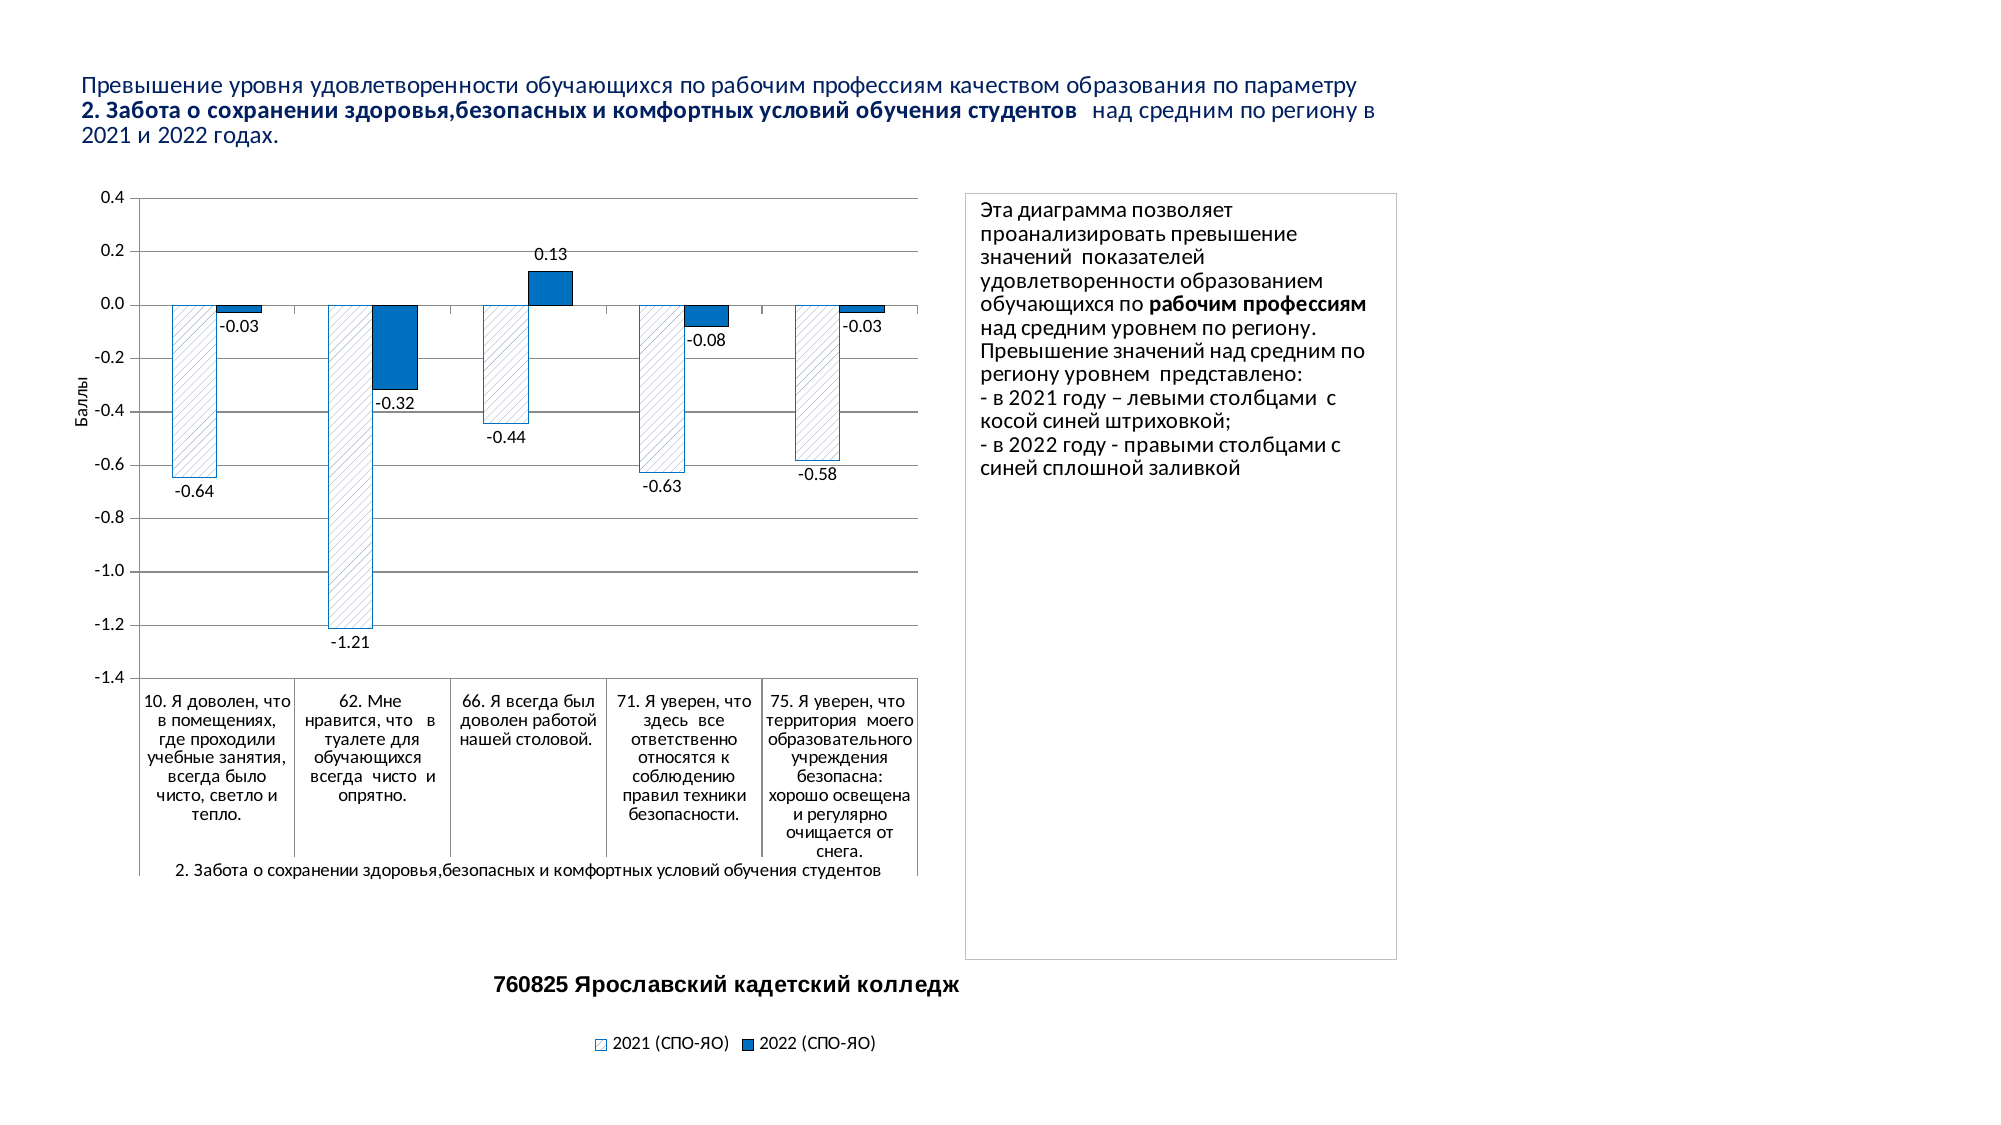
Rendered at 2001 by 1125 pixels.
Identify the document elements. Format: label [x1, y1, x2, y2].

chart [59, 58, 1414, 1061]
